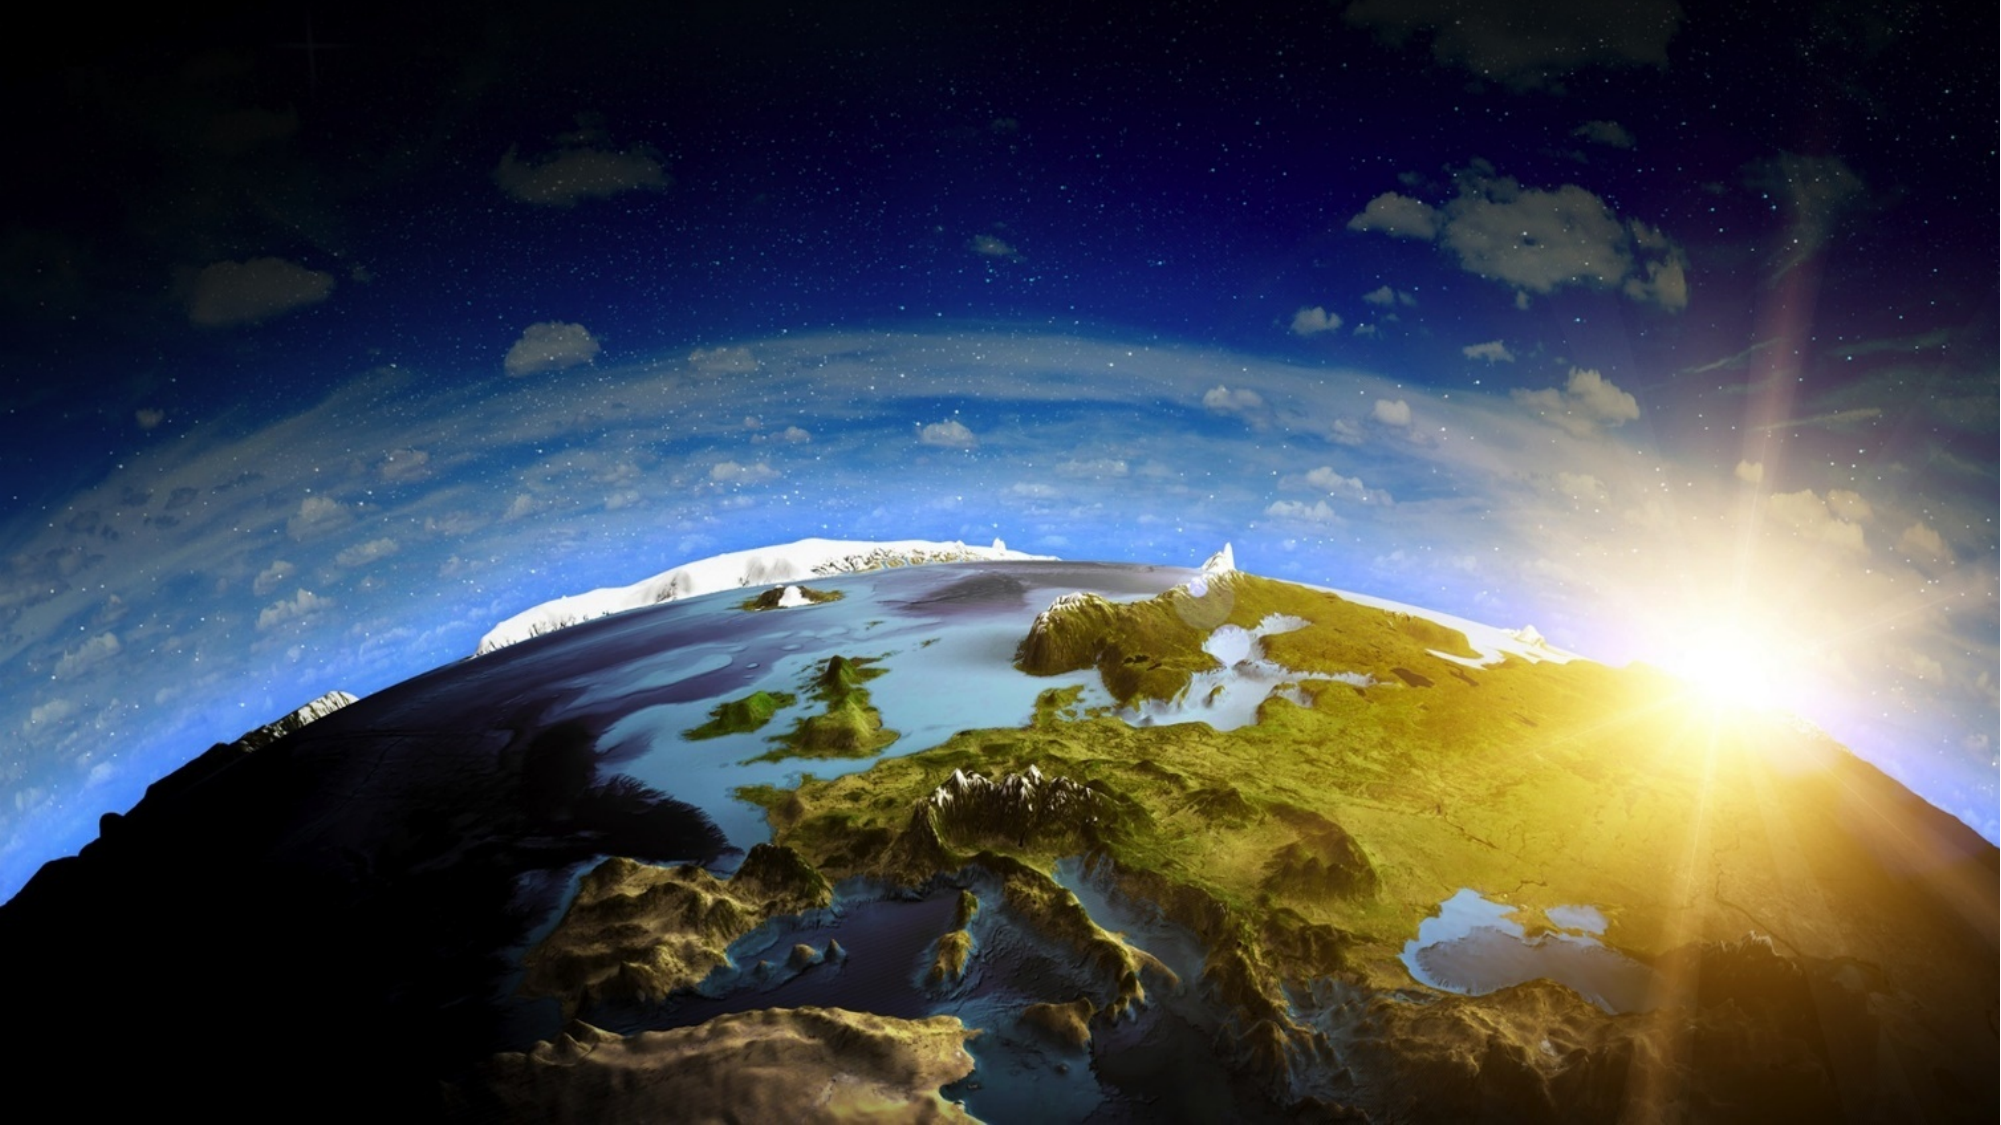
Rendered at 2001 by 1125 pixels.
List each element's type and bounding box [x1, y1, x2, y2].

list [0, 0, 2000, 1125]
